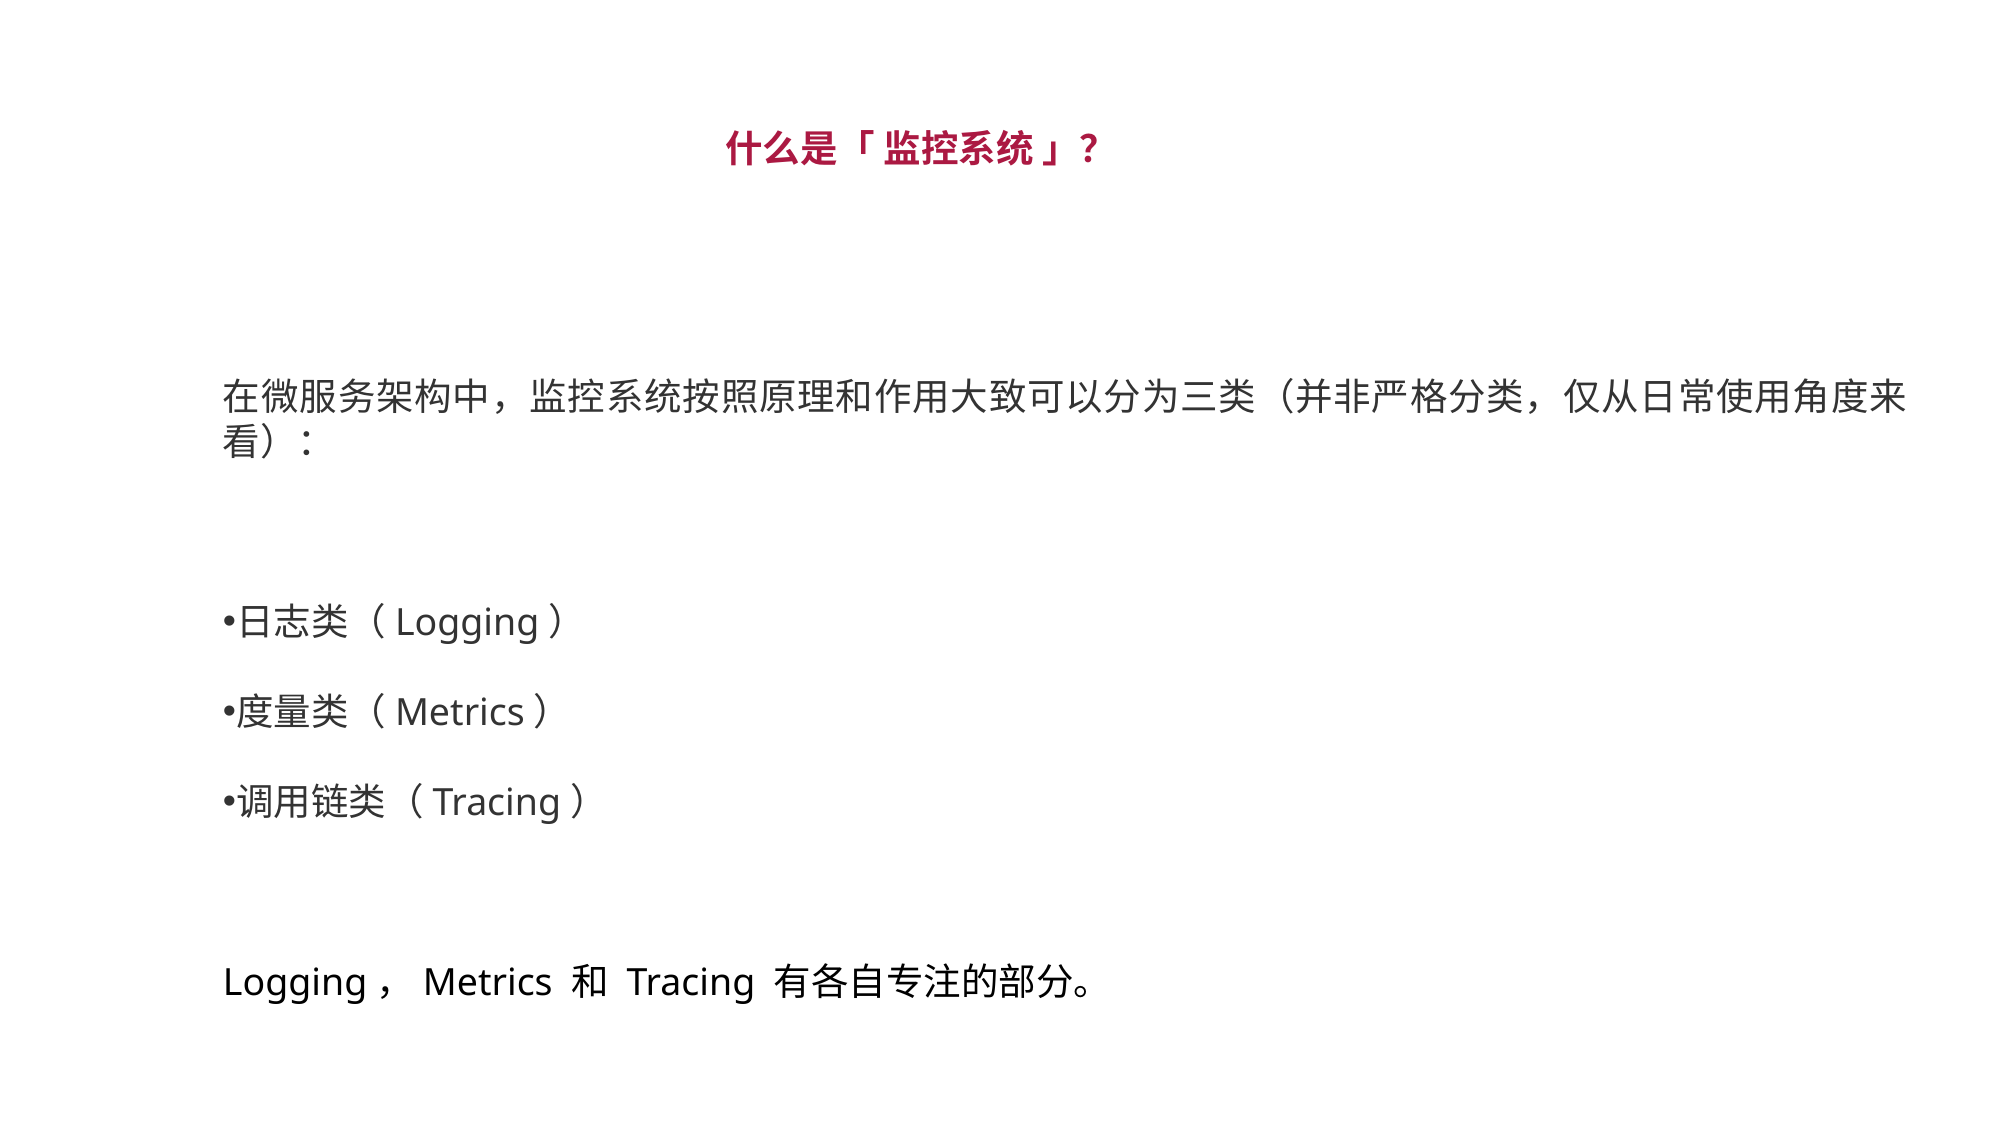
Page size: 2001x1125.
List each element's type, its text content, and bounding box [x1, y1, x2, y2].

text_box 什么是「 监控系统 」？ [710, 117, 1133, 177]
text_box 在微服务架构中，监控系统按照原理和作用大致可以分为三类（并非严格分类，仅从日常使用角度来看）： 日志类（Logging） 度量类（Metrics） 调用链类（Tracing） Logging，Metrics 和 Tracing 有各自专注的部分。 [208, 365, 1924, 1010]
